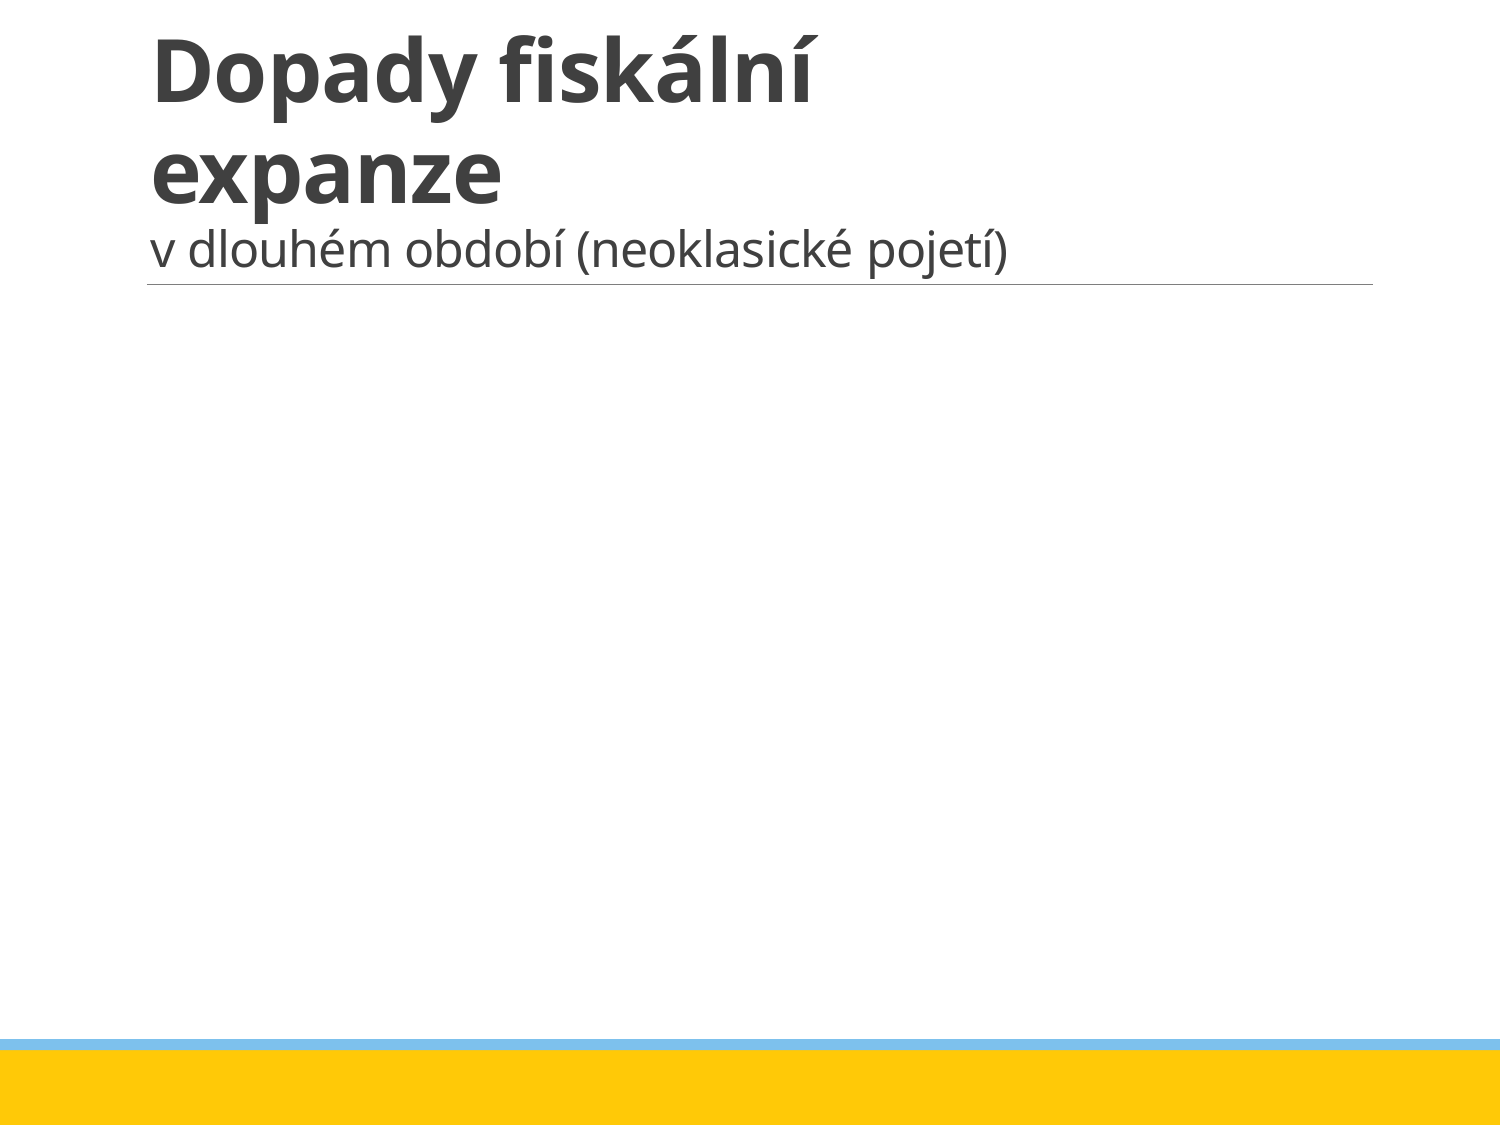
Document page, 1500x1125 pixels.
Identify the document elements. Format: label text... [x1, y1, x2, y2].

title Dopady fiskální expanze v dlouhém období (neoklasické pojetí) [147, 16, 1086, 278]
